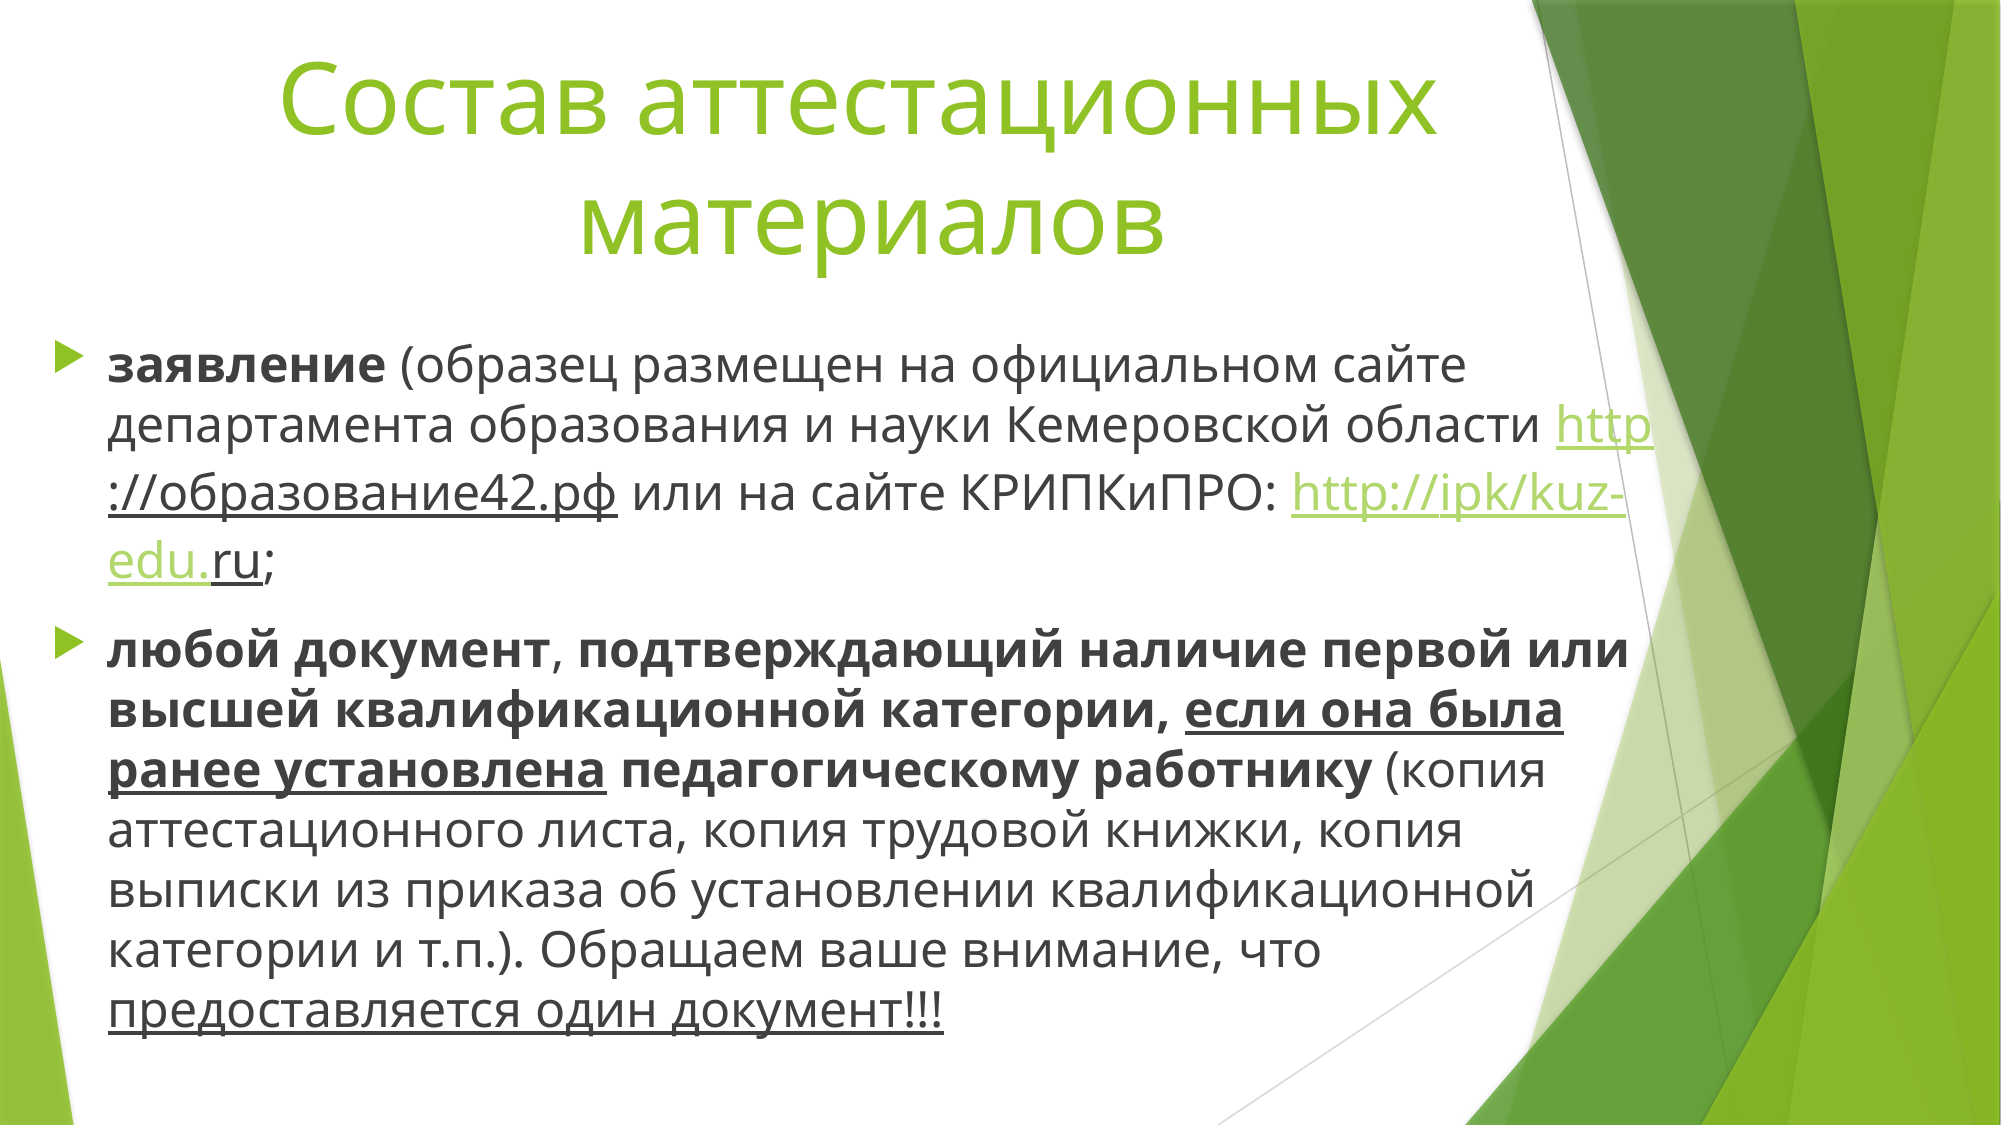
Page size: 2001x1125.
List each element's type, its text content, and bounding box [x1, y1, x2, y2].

list заявление (образец размещен на официальном сайте департамента образования и науки Кемеровской области http://образование42.рф или на сайте КРИПКиПРО: http://ipk/kuz-edu.ru; любой документ, подтверждающий наличие первой или высшей квалификационной категории, если она была ранее установлена педагогическому работнику (копия аттестационного листа, копия трудовой книжки, копия выписки из приказа об установлении квалификационной категории и т.п.). Обращаем ваше внимание, что предоставляется один документ!!! [36, 243, 1683, 919]
title Состав аттестационных материалов [0, 27, 1744, 244]
